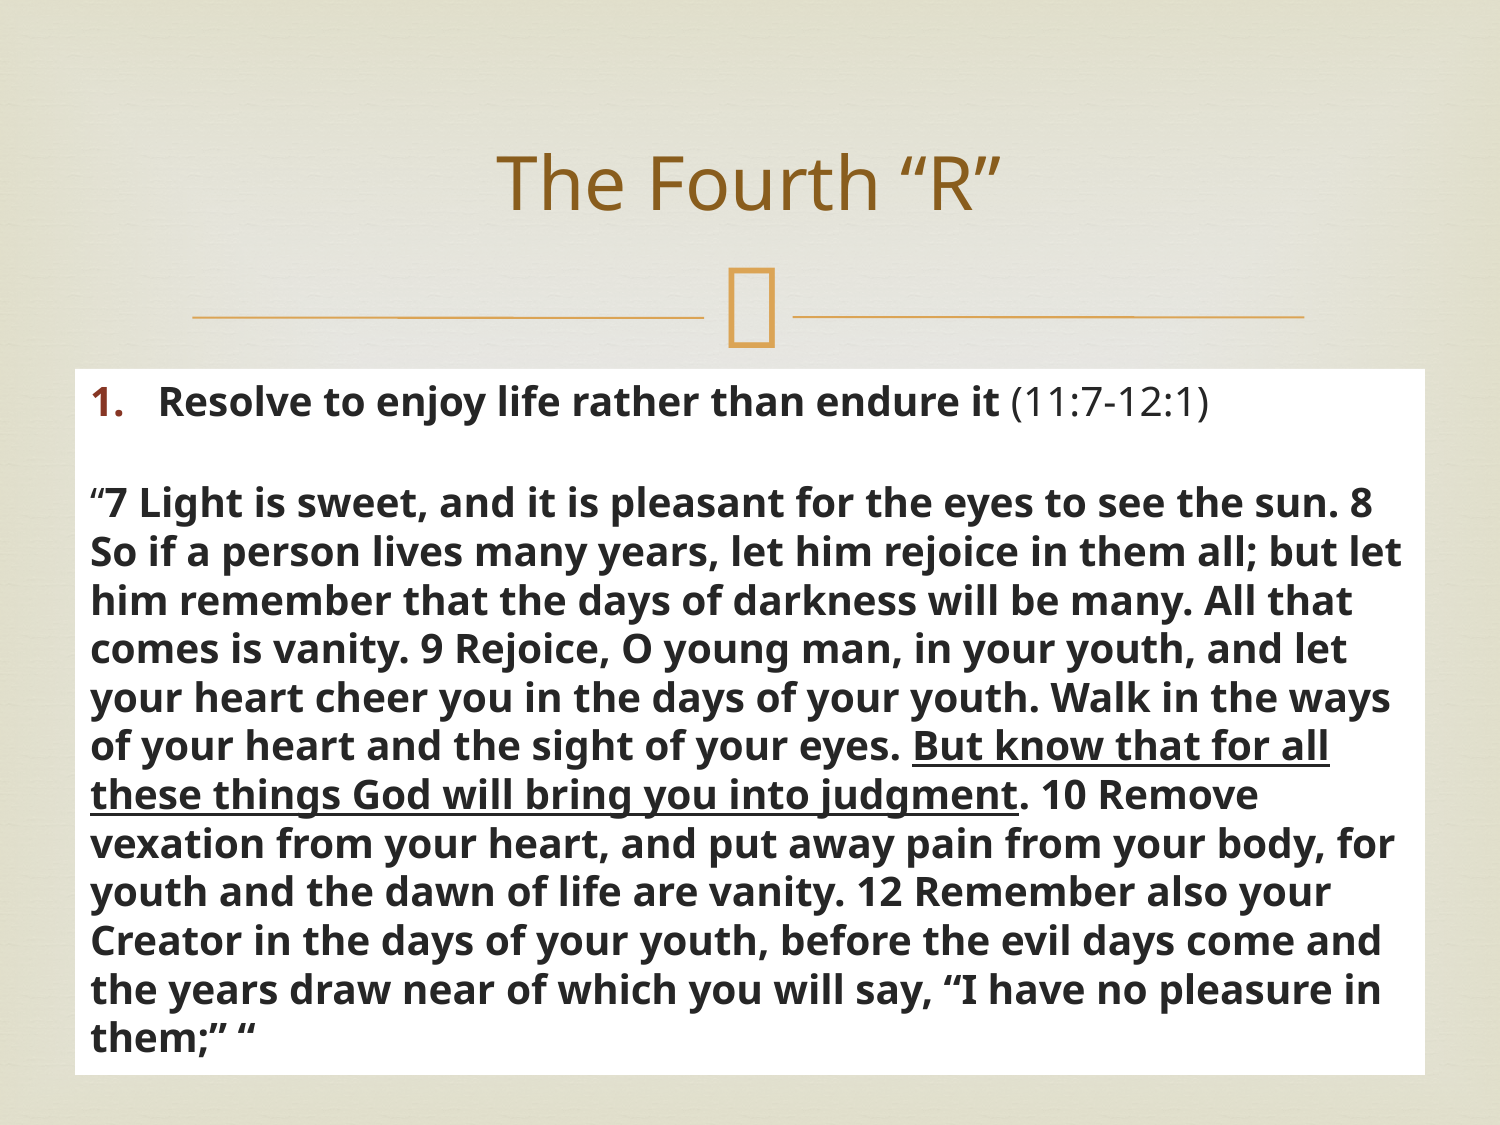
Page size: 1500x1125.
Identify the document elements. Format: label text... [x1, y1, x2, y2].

title The Fourth “R” [112, 93, 1386, 267]
list Resolve to enjoy life rather than endure it (11:7-12:1) “7 Light is sweet, and it is pleasant for the eyes to see the sun. 8 So if a person lives many years, let him rejoice in them all; but let him remember that the days of darkness will be many. All that comes is vanity. 9 Rejoice, O young man, in your youth, and let your heart cheer you in the days of your youth. Walk in the ways of your heart and the sight of your eyes. But know that for all these things God will bring you into judgment. 10 Remove vexation from your heart, and put away pain from your body, for youth and the dawn of life are vanity. 12 Remember also your Creator in the days of your youth, before the evil days come and the years draw near of which you will say, “I have no pleasure in them;” “ [75, 368, 1425, 1075]
